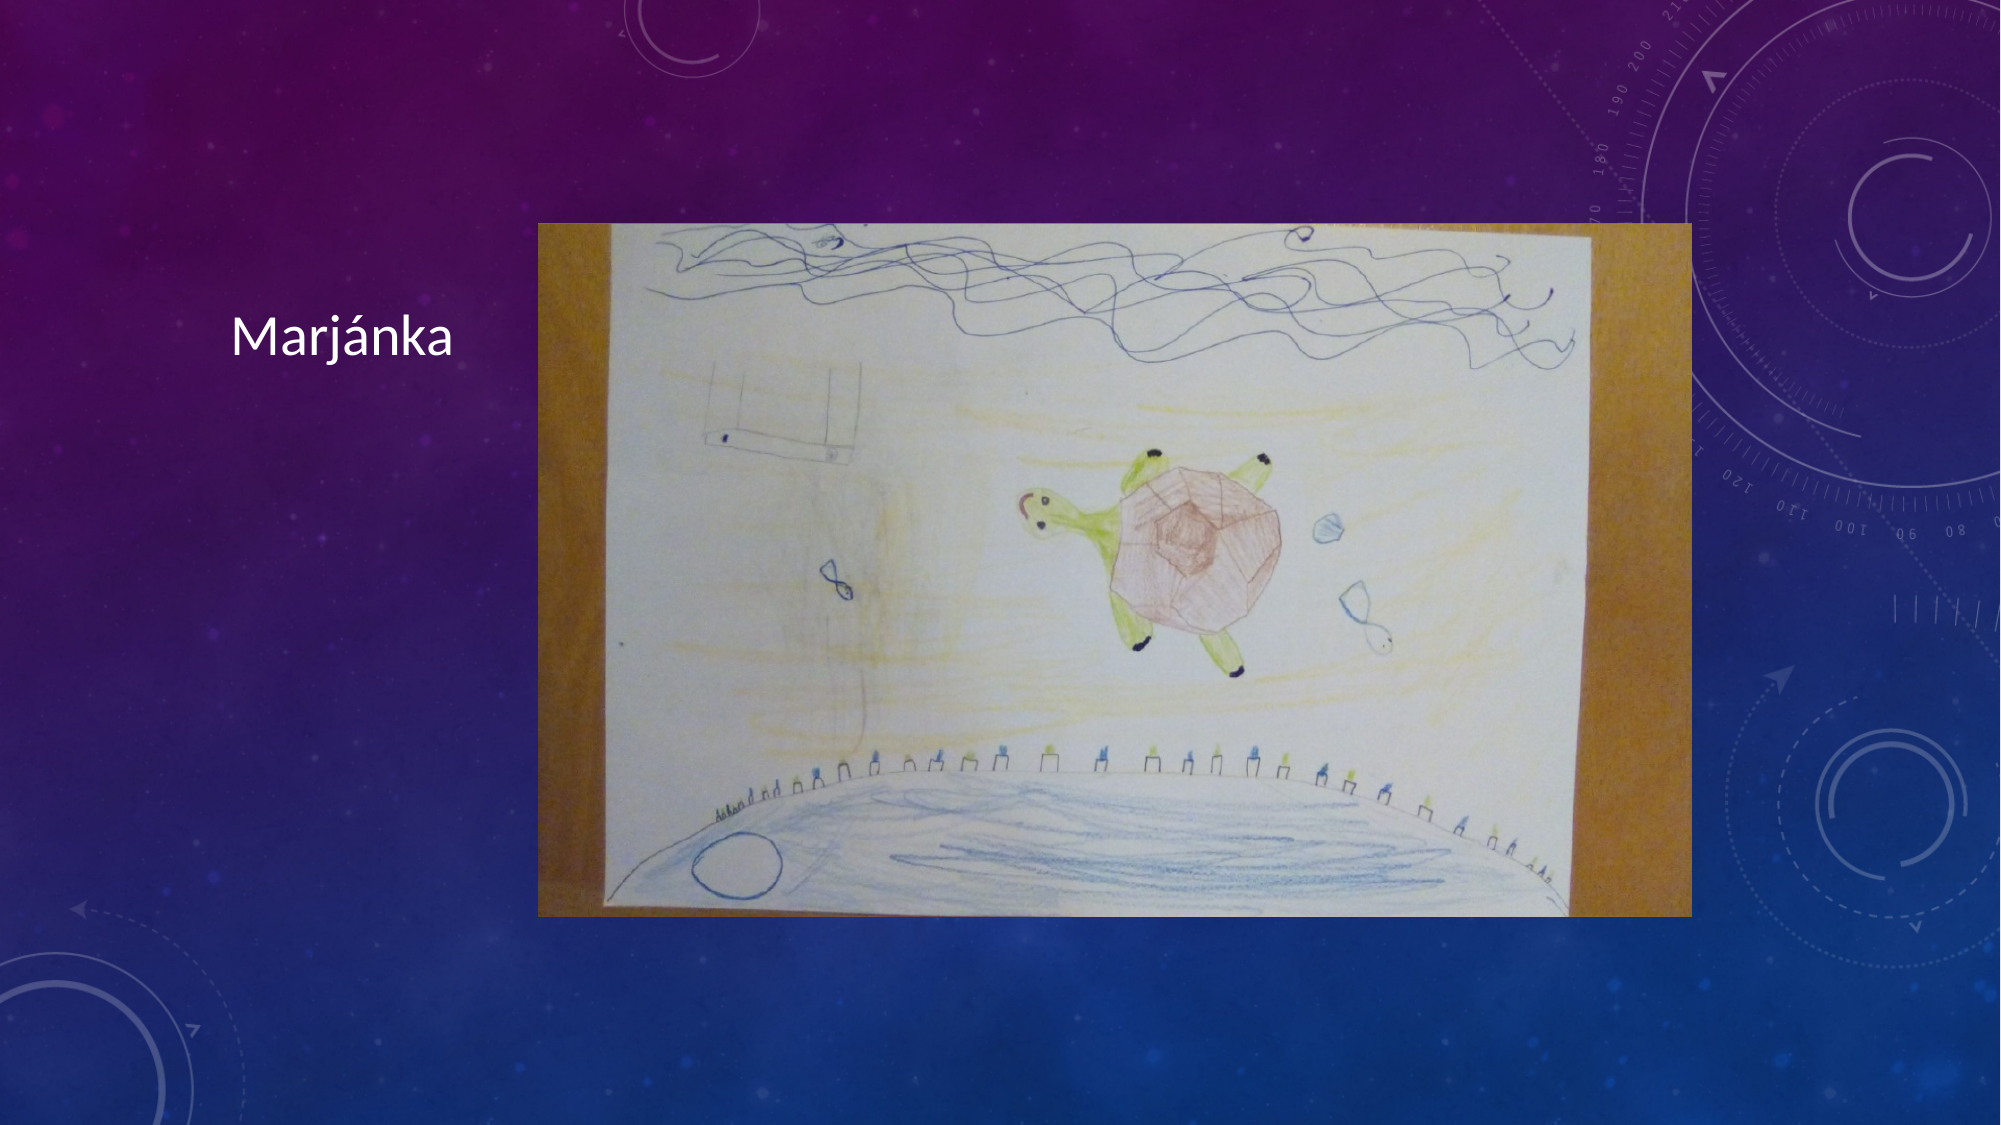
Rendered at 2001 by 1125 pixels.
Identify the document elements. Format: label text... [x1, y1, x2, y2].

text_box Marjánka [215, 289, 666, 375]
picture [0, 0, 2001, 1125]
